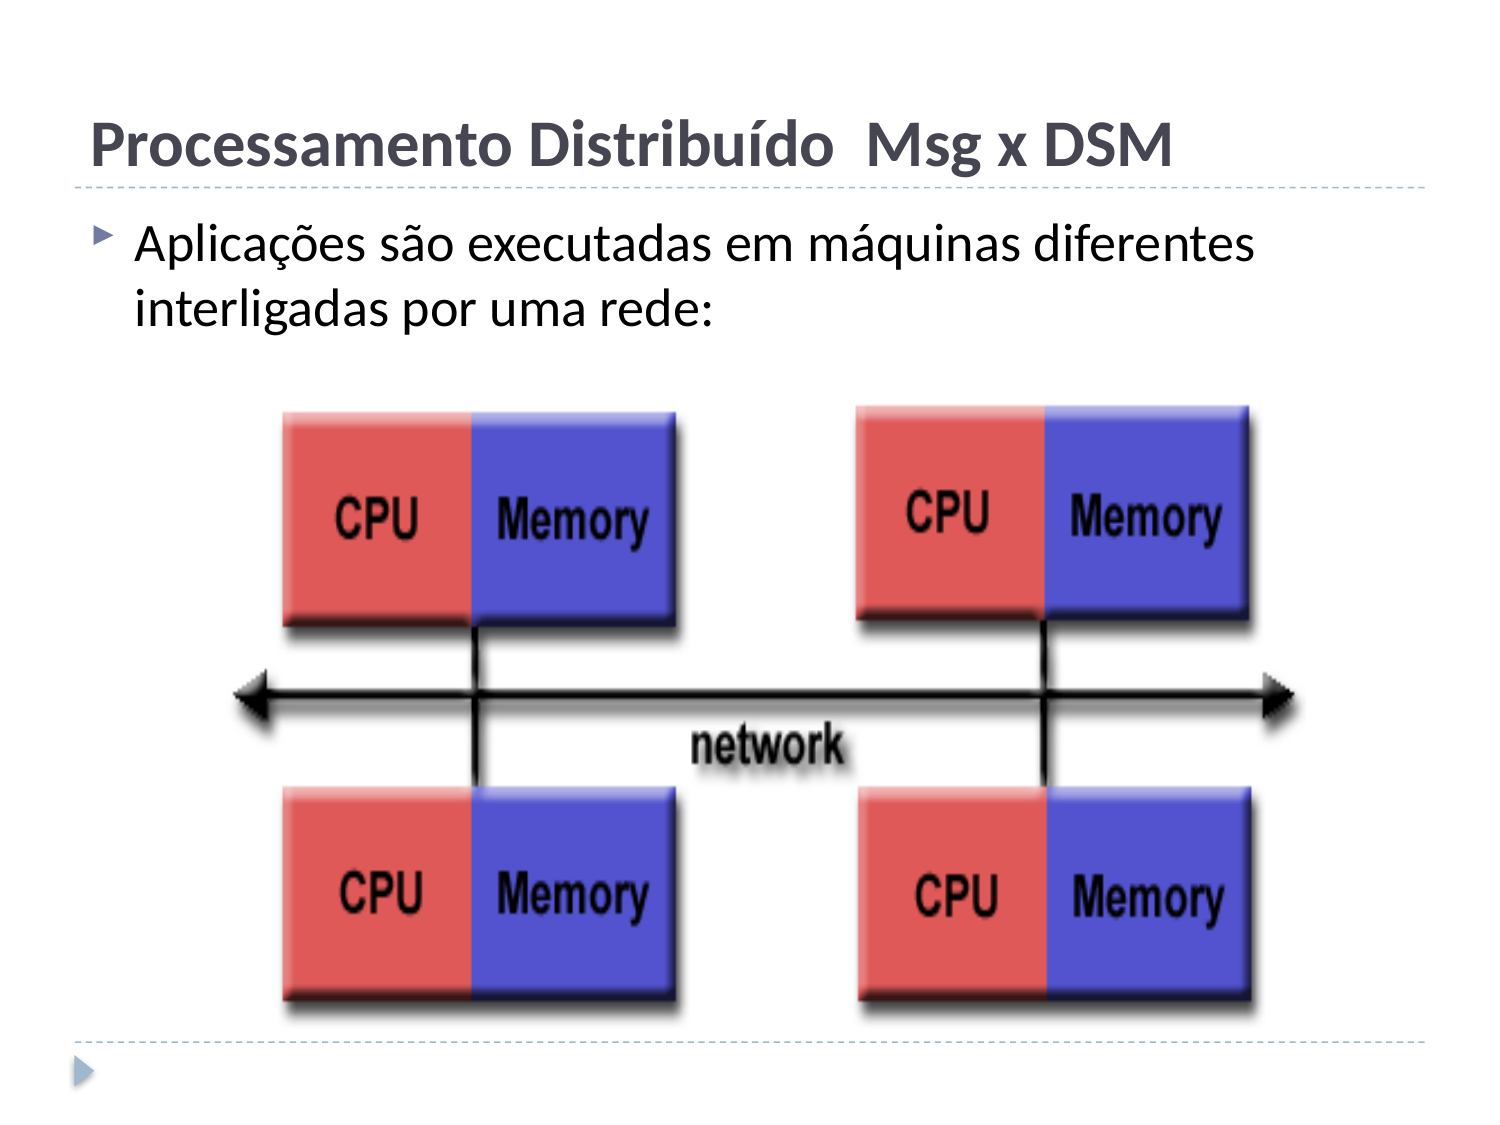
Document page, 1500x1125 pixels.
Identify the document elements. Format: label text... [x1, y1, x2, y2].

picture [218, 396, 1306, 1036]
title Processamento Distribuído Msg x DSM [74, 24, 1426, 188]
list Aplicações são executadas em máquinas diferentes interligadas por uma rede: [74, 199, 1426, 1011]
